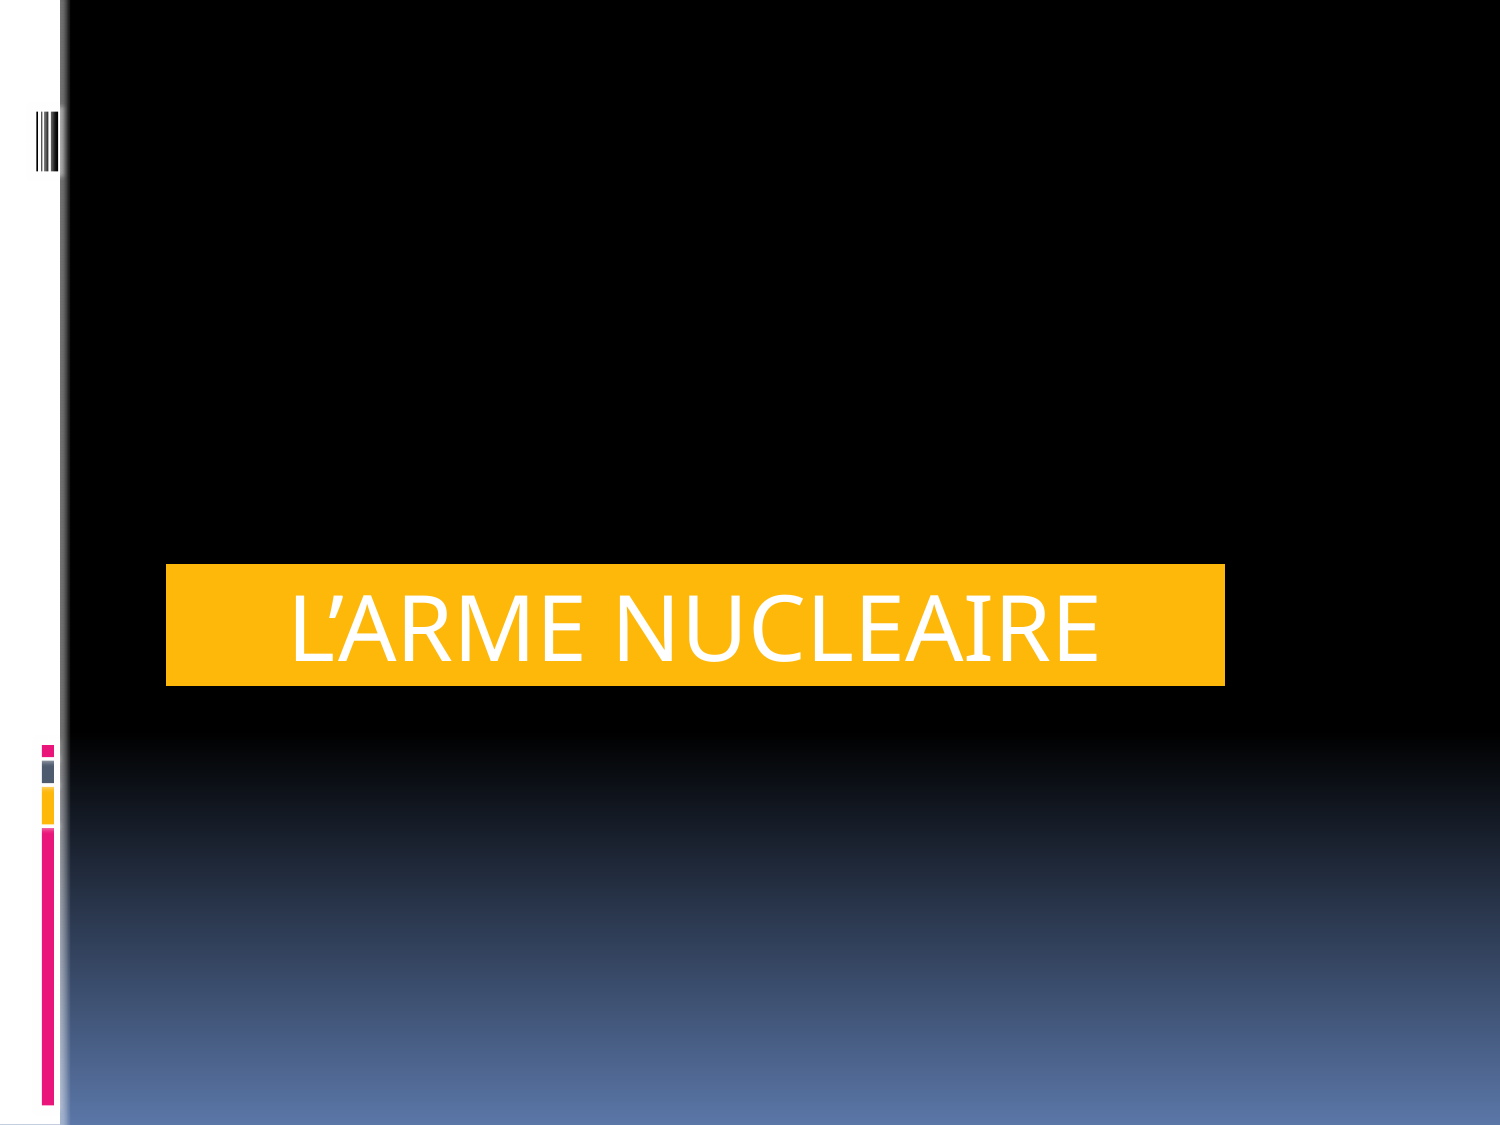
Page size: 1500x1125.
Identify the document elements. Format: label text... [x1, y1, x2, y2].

text_box L’ARME NUCLEAIRE [162, 561, 1228, 689]
